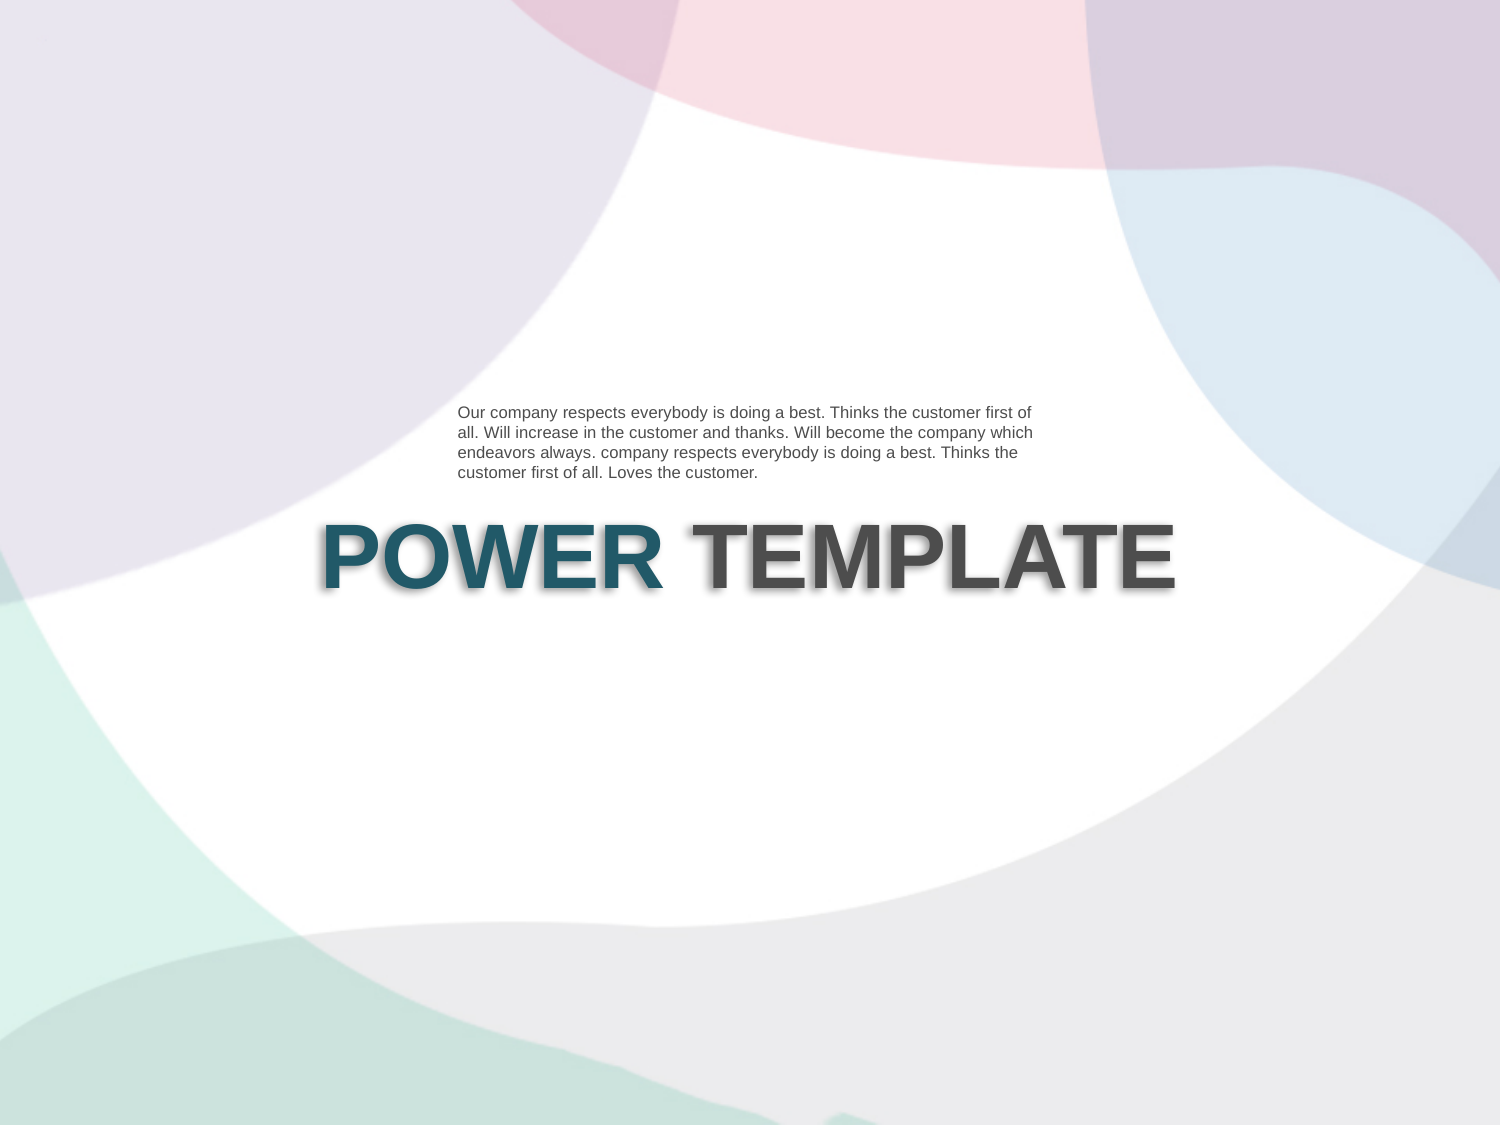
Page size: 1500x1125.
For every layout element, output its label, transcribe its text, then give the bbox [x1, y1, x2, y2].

picture [0, 0, 1500, 1125]
text_box POWER TEMPLATE [112, 441, 1388, 683]
text_box Our company respects everybody is doing a best. Thinks the customer first of all. Will increase in the customer and thanks. Will become the company which endeavors always. company respects everybody is doing a best. Thinks the customer first of all. Loves the customer. [442, 394, 1057, 489]
